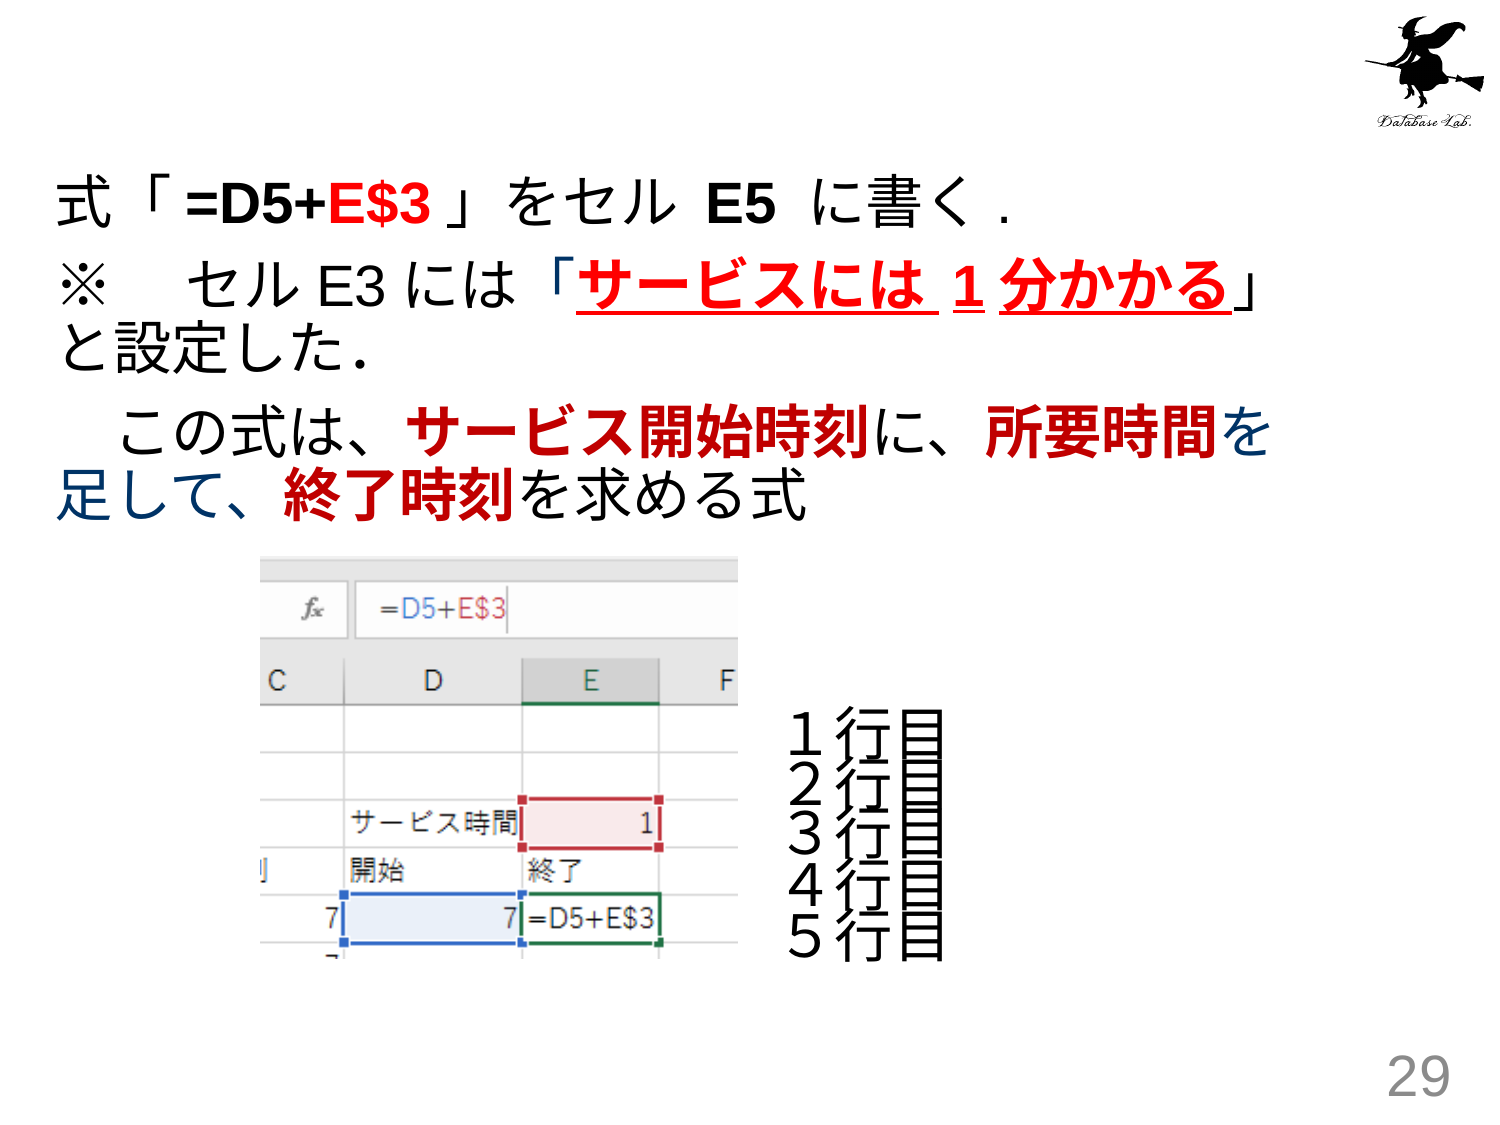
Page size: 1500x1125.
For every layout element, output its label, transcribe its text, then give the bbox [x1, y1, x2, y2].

text_box １行目 [762, 690, 969, 739]
text_box ５行目 [762, 891, 969, 978]
picture [260, 556, 738, 959]
slide_number 29 [1129, 1042, 1467, 1103]
picture [1362, 14, 1486, 130]
text_box ３行目 [762, 788, 969, 841]
text_box ４行目 [762, 841, 969, 891]
text_box 式「=D5+E$3」をセル E5 に書く. ※ セルE3には「サービスには 1分かかる」と設定した． この式は、サービス開始時刻に、所要時間を足して、終了時刻を求める式 [43, 167, 1307, 804]
text_box ２行目 [762, 739, 969, 788]
